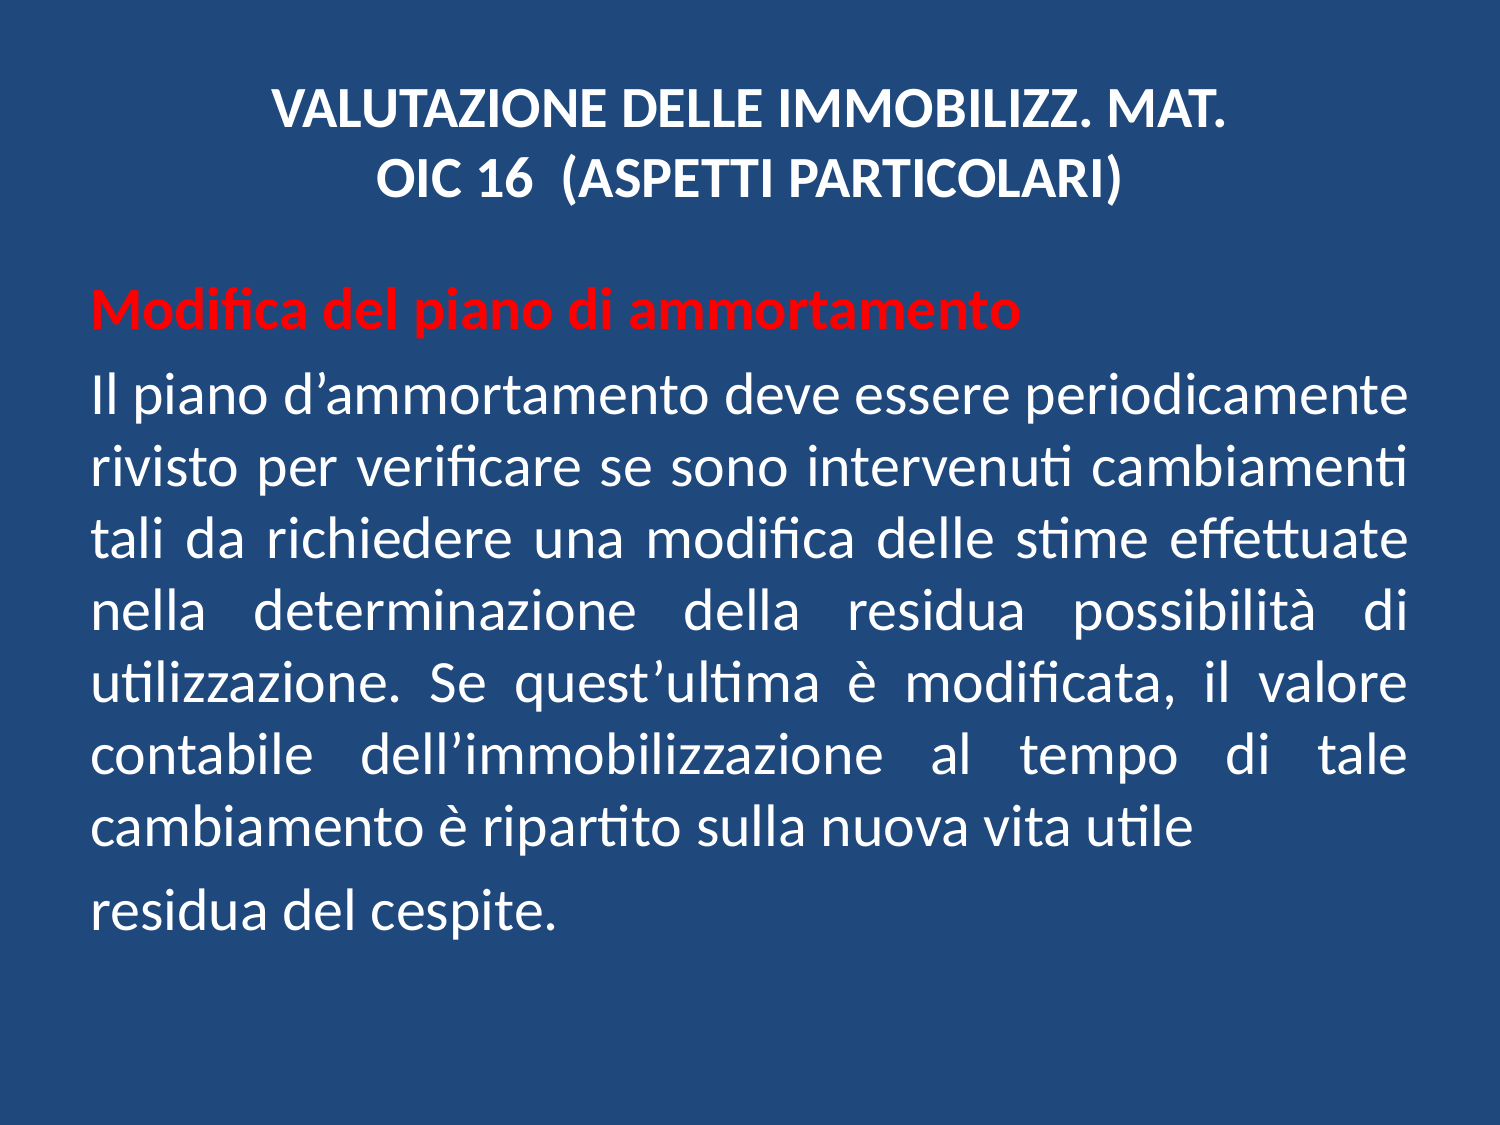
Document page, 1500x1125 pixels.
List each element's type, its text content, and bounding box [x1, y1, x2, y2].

title VALUTAZIONE DELLE IMMOBILIZZ. MAT. OIC 16 (ASPETTI PARTICOLARI) [75, 45, 1425, 233]
list Modifica del piano di ammortamento Il piano d’ammortamento deve essere periodicamente rivisto per verificare se sono intervenuti cambiamenti tali da richiedere una modifica delle stime effettuate nella determinazione della residua possibilità di utilizzazione. Se quest’ultima è modificata, il valore contabile dell’immobilizzazione al tempo di tale cambiamento è ripartito sulla nuova vita utile residua del cespite. [75, 262, 1425, 1005]
